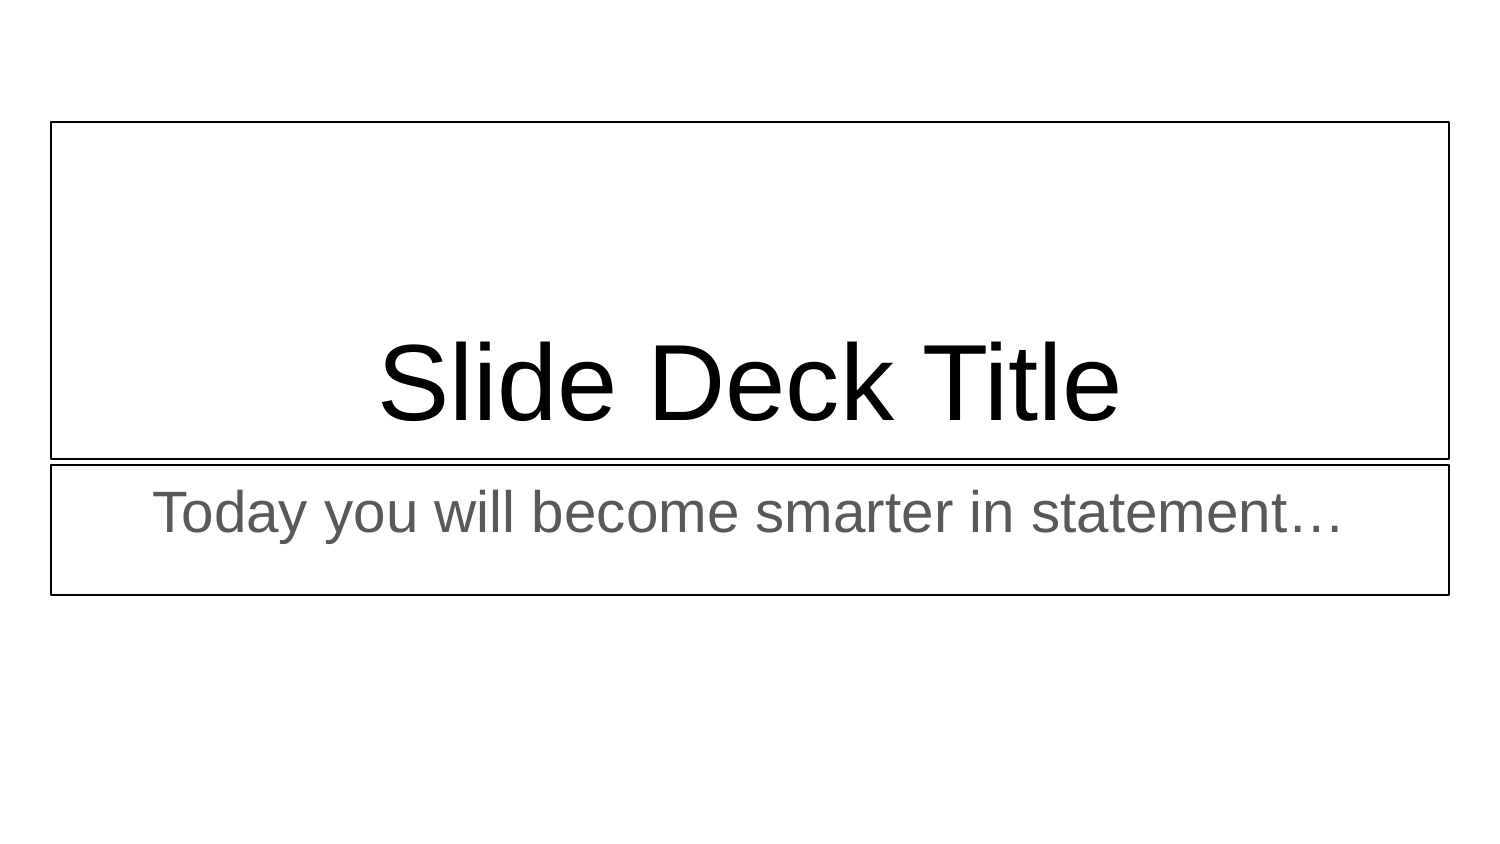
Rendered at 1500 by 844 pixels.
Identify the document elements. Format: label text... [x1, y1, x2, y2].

title Slide Deck Title [51, 122, 1449, 459]
subtitle Today you will become smarter in statement… [51, 464, 1449, 595]
